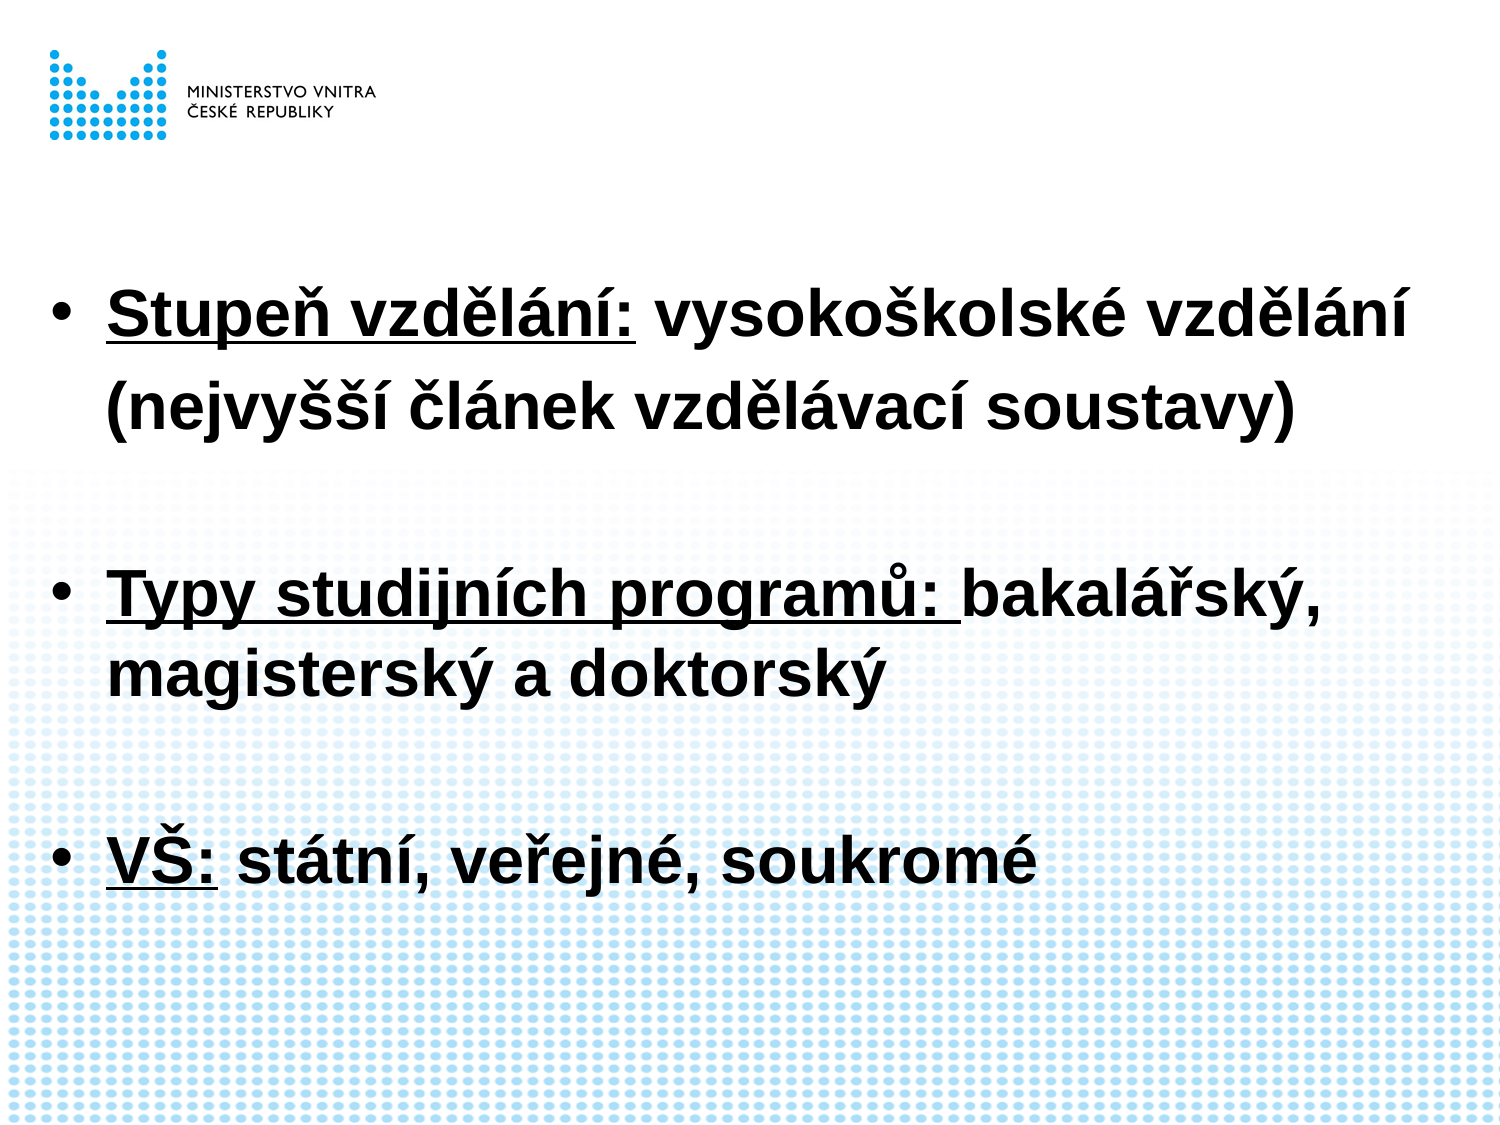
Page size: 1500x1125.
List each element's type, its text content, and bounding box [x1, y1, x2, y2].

list Stupeň vzdělání: vysokoškolské vzdělání (nejvyšší článek vzdělávací soustavy) Typy studijních programů: bakalářský, magisterský a doktorský VŠ: státní, veřejné, soukromé [35, 262, 1425, 1005]
picture [0, 0, 1500, 1125]
